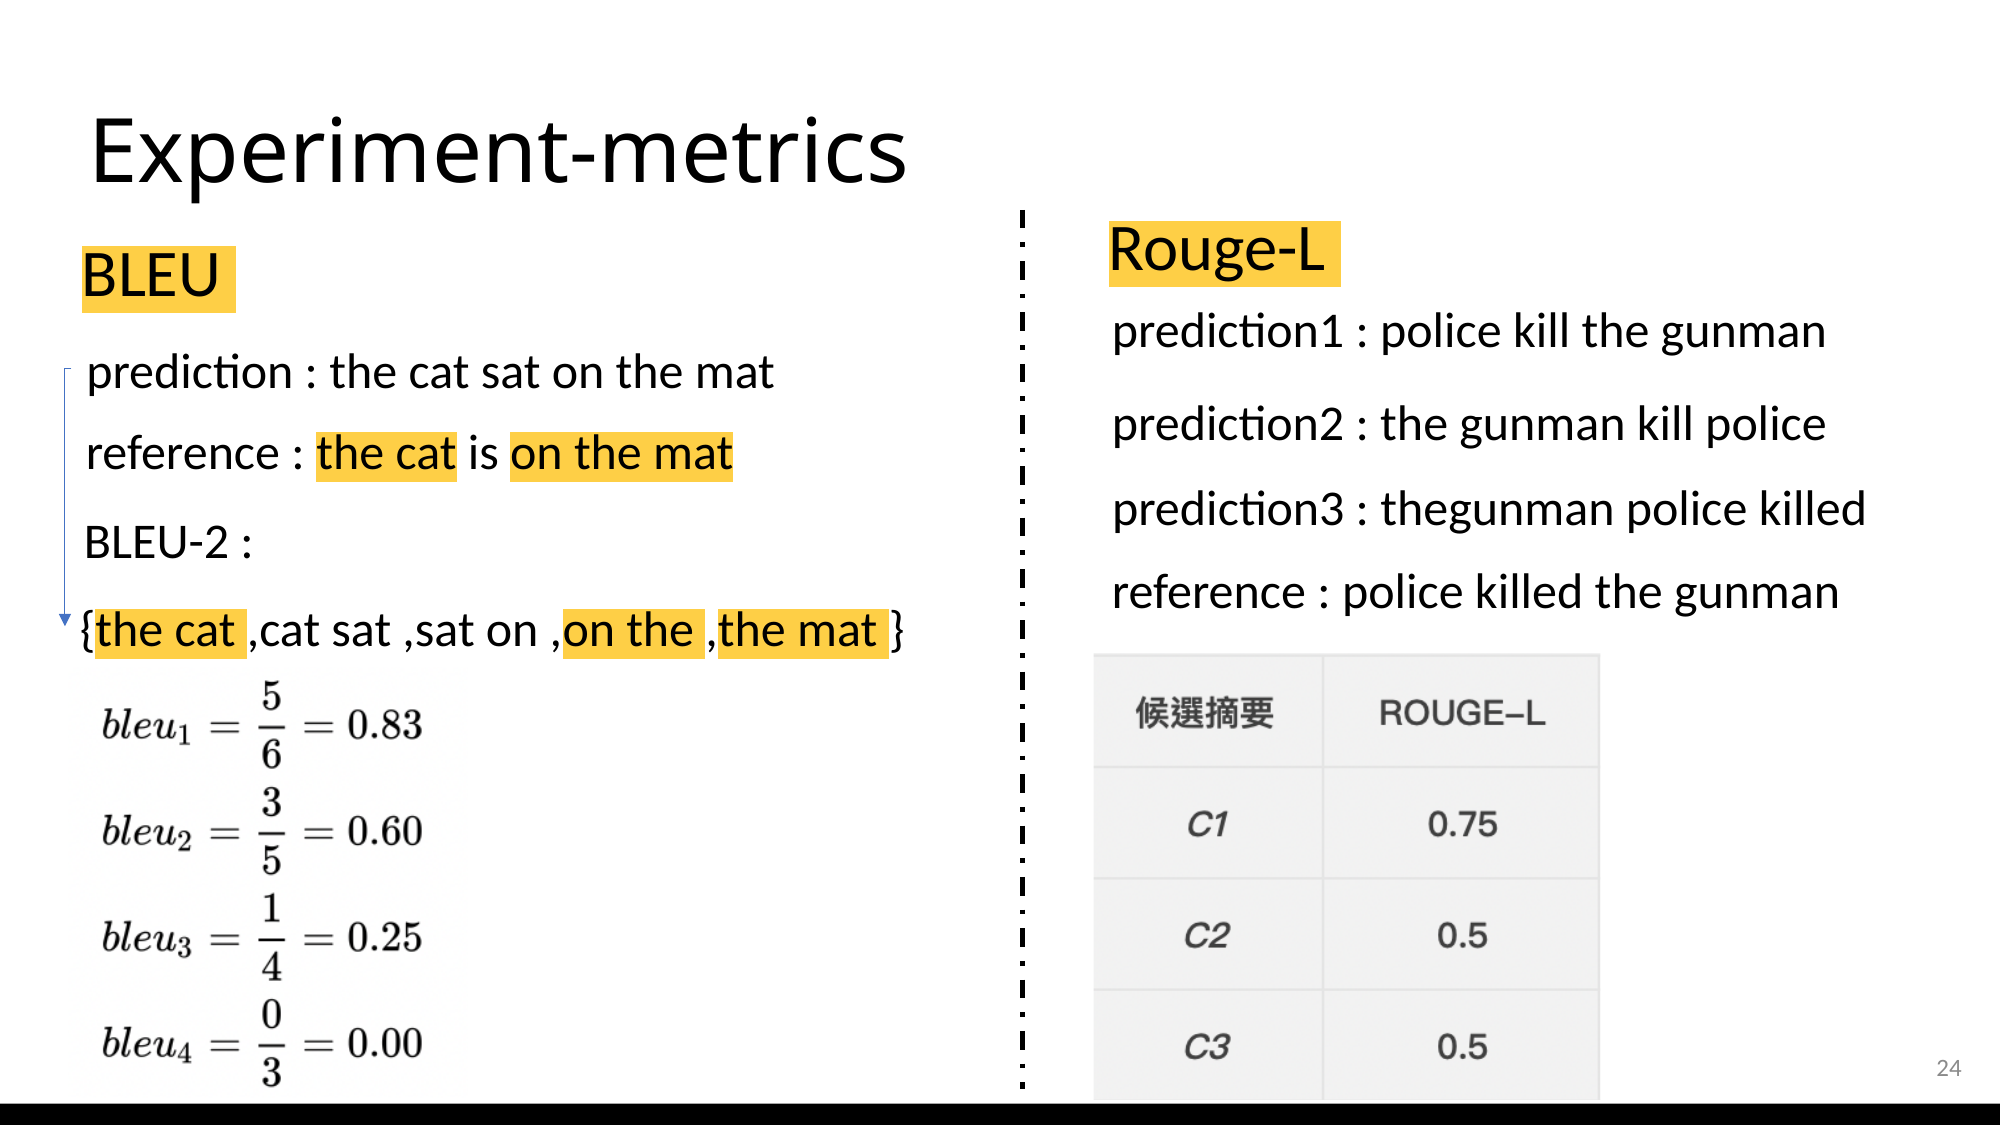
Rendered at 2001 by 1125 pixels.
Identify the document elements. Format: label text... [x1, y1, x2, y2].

text_box reference : police killed the gunman [1097, 551, 1856, 626]
text_box {the cat ,cat sat ,sat on ,on the ,the mat } [65, 588, 919, 664]
slide_number 24 [1856, 1023, 1977, 1110]
text_box prediction3 : thegunman police killed [1097, 467, 1883, 543]
text_box prediction : the cat sat on the mat [71, 331, 791, 407]
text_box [1093, 653, 1601, 1100]
text_box prediction2 : the gunman kill police [1097, 382, 1843, 458]
text_box BLEU-2 : [69, 500, 269, 576]
text_box Rouge-L [1087, 183, 1410, 305]
picture [68, 667, 468, 1100]
text_box prediction1 : police kill the gunman [1097, 290, 1843, 366]
title Experiment-metrics [68, 85, 1932, 223]
text_box reference : the cat is on the mat [71, 412, 749, 487]
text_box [61, 369, 69, 627]
text_box BLEU [61, 209, 308, 331]
